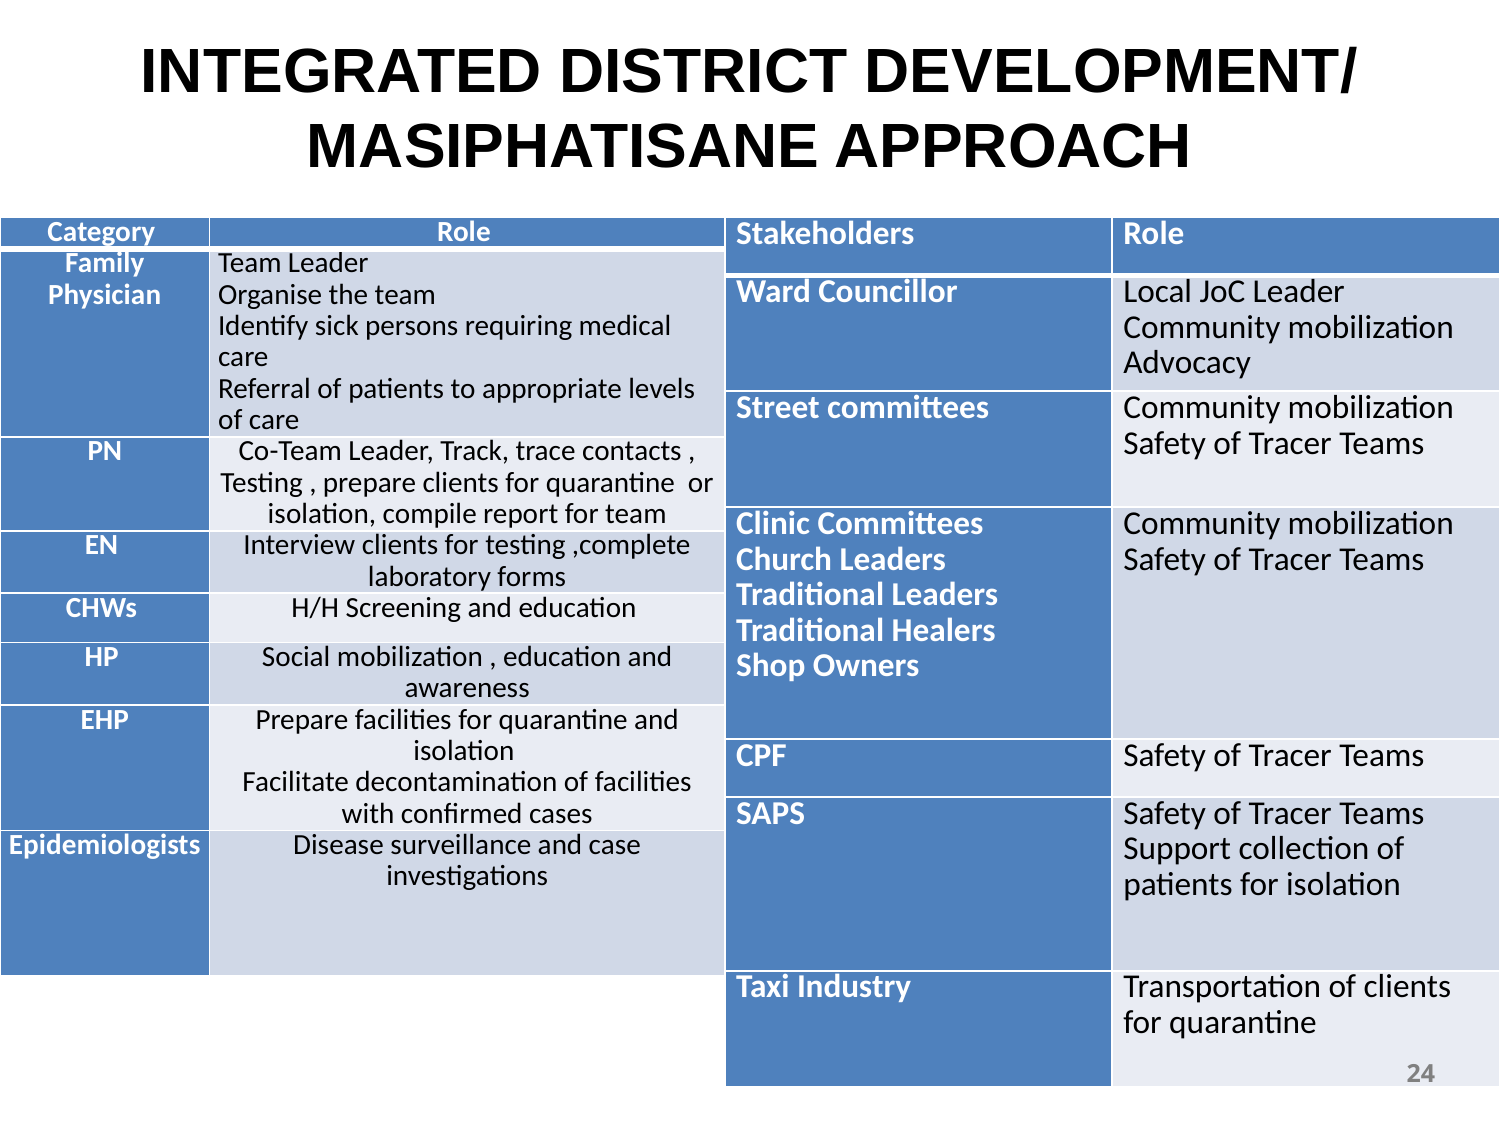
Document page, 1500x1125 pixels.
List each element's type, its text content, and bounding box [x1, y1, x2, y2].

table_cell H/H Screening and education [210, 594, 724, 642]
table_cell EHP [1, 706, 209, 830]
table_cell HP [1, 643, 209, 704]
table_cell Transportation of clients for quarantine [1113, 972, 1499, 1086]
title INTEGRATED DISTRICT DEVELOPMENT/ MASIPHATISANE APPROACH [50, 57, 1450, 154]
table_cell Social mobilization , education and awareness [210, 643, 724, 704]
table_cell Interview clients for testing ,complete laboratory forms [210, 532, 724, 592]
table_cell Community mobilization Safety of Tracer Teams [1113, 392, 1499, 506]
table_cell Co-Team Leader, Track, trace contacts , Testing , prepare clients for quarantine or isolation, compile report for team [210, 438, 724, 530]
table_cell Clinic Committees Church Leaders Traditional Leaders Traditional Healers Shop Owners [726, 508, 1111, 738]
table_cell Street committees [726, 392, 1111, 506]
table_cell Local JoC Leader Community mobilization Advocacy [1113, 278, 1499, 390]
table_cell Safety of Tracer Teams [1113, 740, 1499, 796]
table_cell Safety of Tracer Teams Support collection of patients for isolation [1113, 798, 1499, 970]
table_cell Disease surveillance and case investigations [210, 831, 724, 975]
table_cell CHWs [1, 594, 209, 642]
table_cell Ward Councillor [726, 278, 1111, 390]
table_header Role [1113, 218, 1499, 273]
table_cell Epidemiologists [1, 831, 209, 975]
table_header Category [1, 218, 209, 246]
table_cell PN [1, 438, 209, 530]
table_cell EN [1, 532, 209, 592]
table_cell Community mobilization Safety of Tracer Teams [1113, 508, 1499, 738]
table_header Stakeholders [726, 218, 1111, 273]
table_cell CPF [726, 740, 1111, 796]
table_cell Team Leader Organise the team Identify sick persons requiring medical care Referral of patients to appropriate levels of care [210, 252, 724, 436]
table_cell Taxi Industry [726, 972, 1111, 1086]
table_cell Family Physician [1, 252, 209, 436]
table_cell SAPS [726, 798, 1111, 970]
table_cell Prepare facilities for quarantine and isolation Facilitate decontamination of facilities with confirmed cases [210, 706, 724, 830]
text_box 24 [1137, 1049, 1450, 1125]
table_header Role [210, 218, 724, 246]
